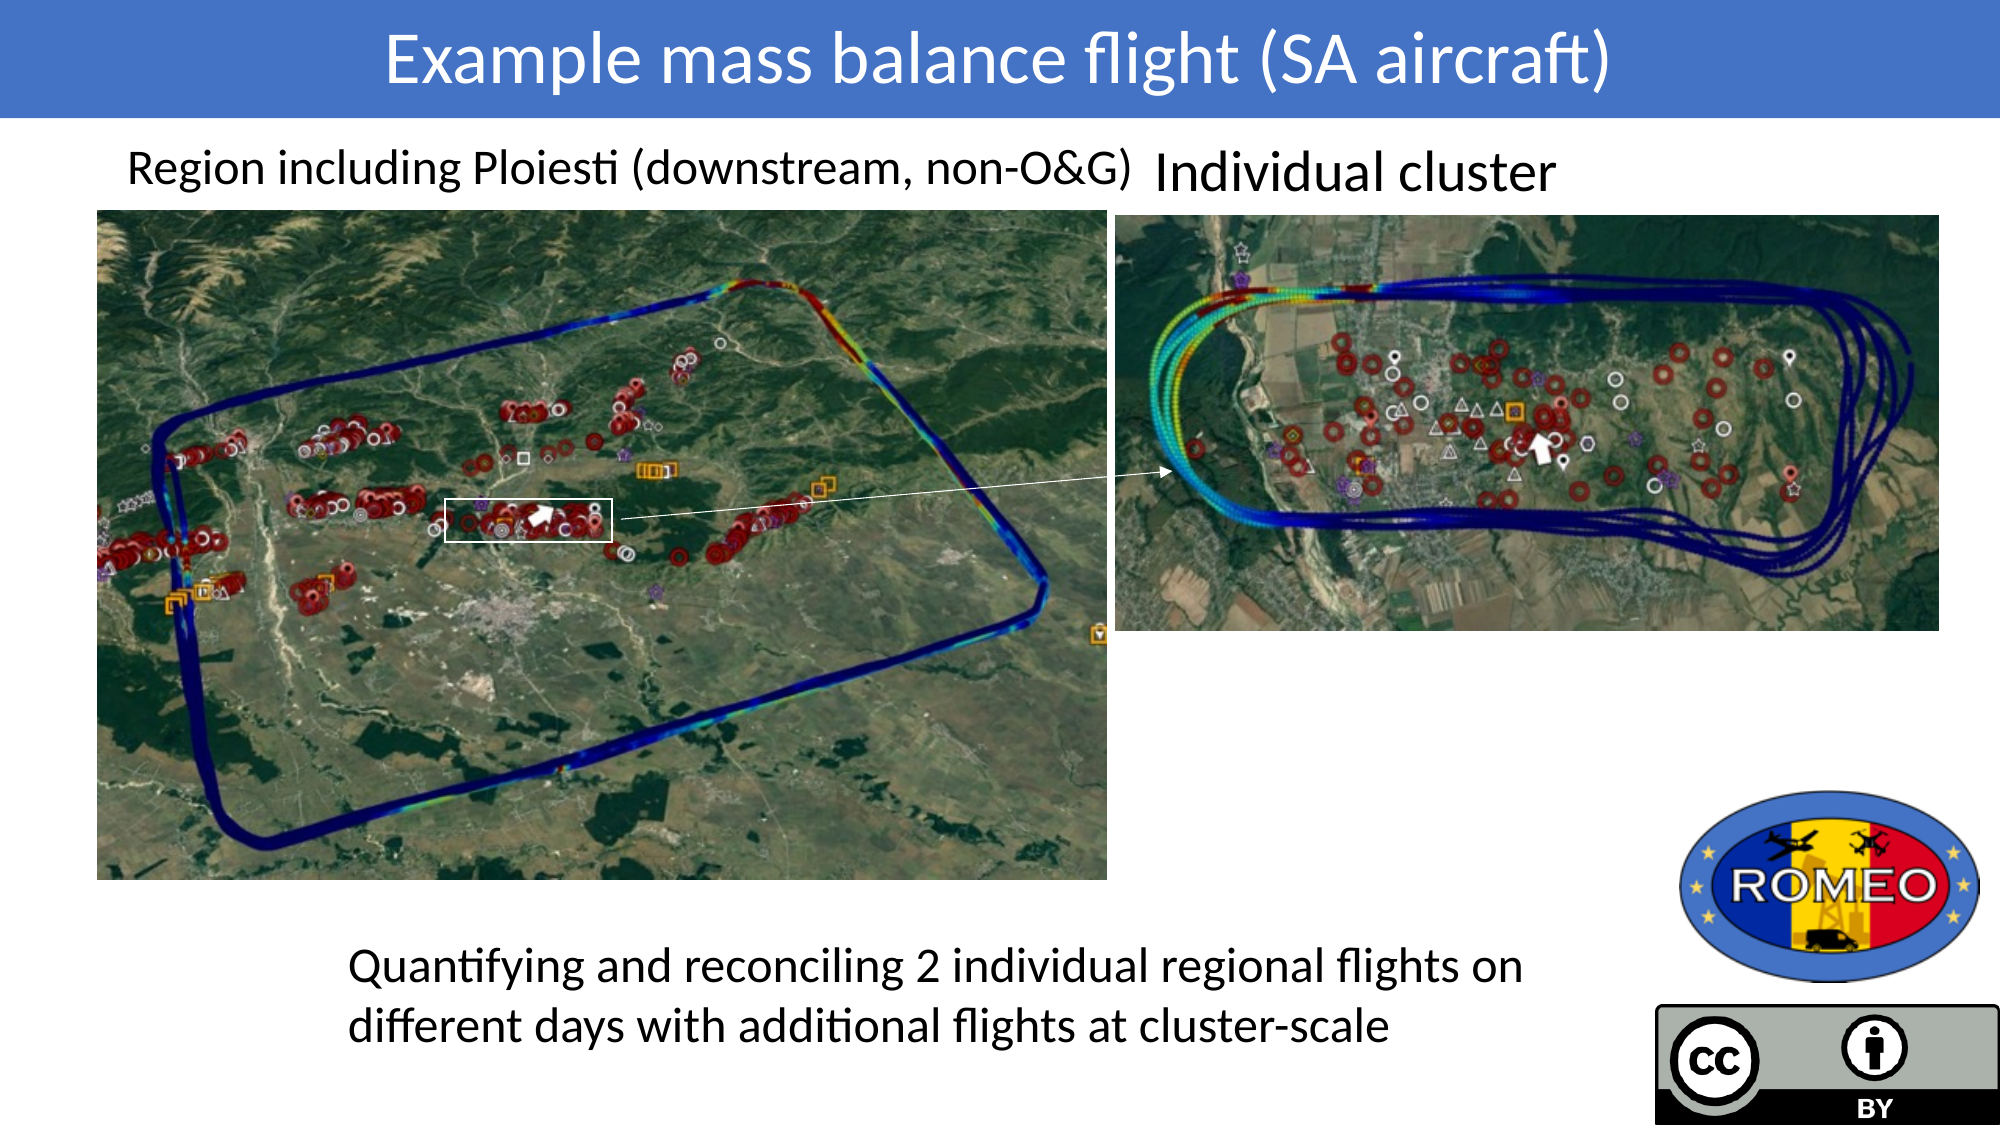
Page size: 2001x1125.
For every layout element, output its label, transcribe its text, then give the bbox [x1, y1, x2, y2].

title Example mass balance flight (SA aircraft) [0, 0, 2000, 119]
text_box Individual cluster [1139, 125, 1573, 211]
picture [1115, 215, 1939, 631]
picture [1679, 790, 1980, 983]
text_box Quantifying and reconciling 2 individual regional flights on different days with additional flights at cluster-scale [333, 925, 1557, 1060]
picture [1655, 1004, 2000, 1125]
text_box Region including Ploiesti (downstream, non-O&G) [93, 127, 1149, 203]
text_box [620, 471, 1173, 520]
picture [97, 210, 1107, 881]
